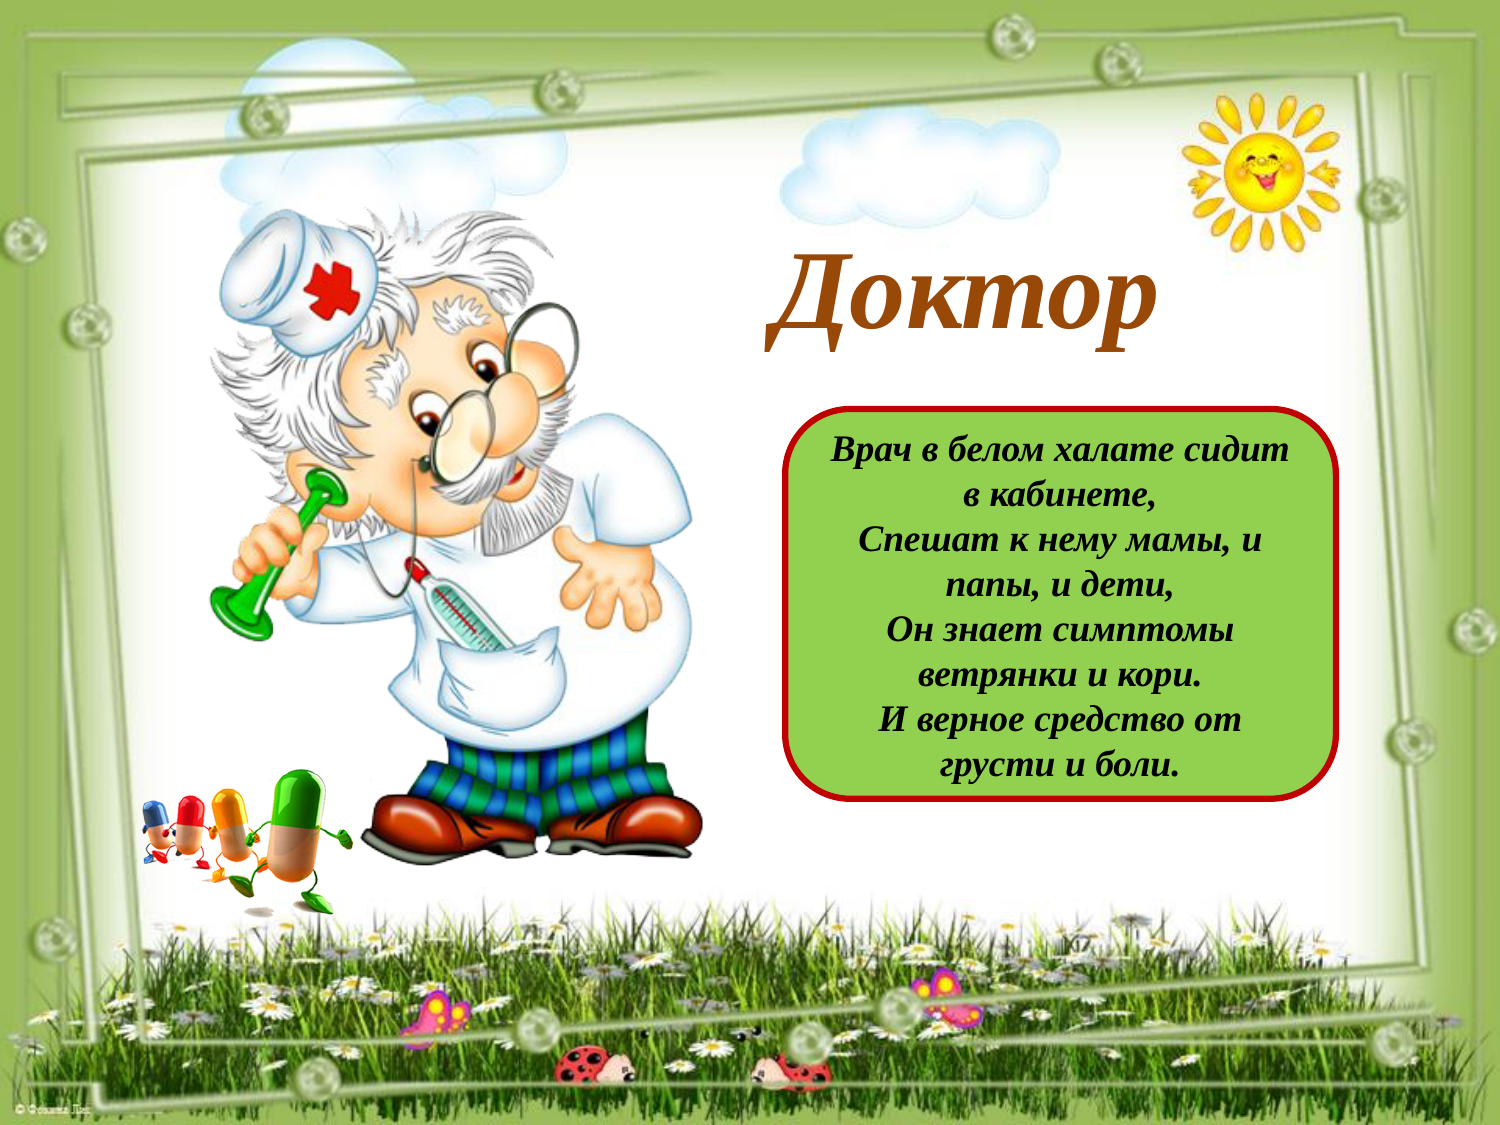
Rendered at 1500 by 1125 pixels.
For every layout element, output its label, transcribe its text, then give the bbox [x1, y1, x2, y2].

text_box Врач в белом халате сидит в кабинете, Спешат к нему мамы, и папы, и дети, Он знает симптомы ветрянки и кори. И верное средство от грусти и боли. [783, 406, 1339, 801]
picture [0, 0, 1500, 1125]
text_box Доктор [720, 208, 1219, 359]
